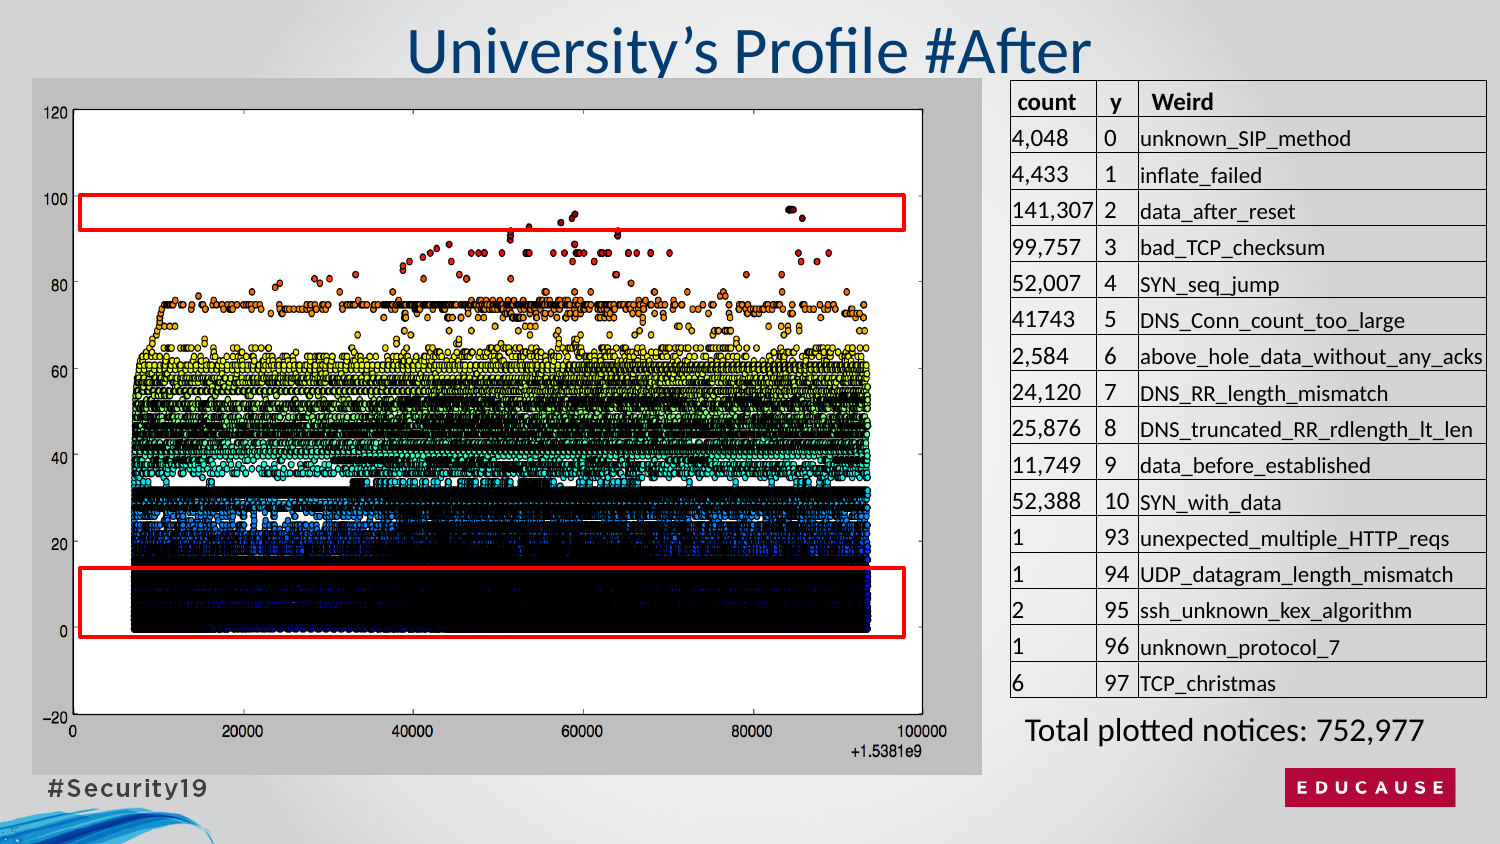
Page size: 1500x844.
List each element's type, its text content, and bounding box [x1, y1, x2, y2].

table_cell 95 [1097, 589, 1138, 624]
table_cell 97 [1097, 662, 1138, 697]
table_cell SYN_seq_jump [1139, 262, 1486, 297]
table_cell 8 [1097, 407, 1138, 443]
table_cell 141,307 [1011, 190, 1096, 225]
table_cell 25,876 [1011, 407, 1096, 443]
table_cell DNS_RR_length_mismatch [1139, 371, 1486, 406]
table_cell DNS_Conn_count_too_large [1139, 298, 1486, 334]
table_cell inflate_failed [1139, 153, 1486, 189]
table_cell 2,584 [1011, 335, 1096, 370]
table_cell unknown_protocol_7 [1139, 625, 1486, 661]
table_cell 0 [1097, 117, 1138, 152]
table_cell DNS_truncated_RR_rdlength_lt_len [1139, 407, 1486, 443]
table_cell 52,388 [1011, 480, 1096, 515]
table_cell 24,120 [1011, 371, 1096, 406]
table_cell bad_TCP_checksum [1139, 226, 1486, 261]
table_cell data_after_reset [1139, 190, 1486, 225]
table_cell 1 [1011, 625, 1096, 661]
table_cell 52,007 [1011, 262, 1096, 297]
table_cell 5 [1097, 298, 1138, 334]
table_cell 6 [1097, 335, 1138, 370]
table_cell 1 [1011, 516, 1096, 552]
table_cell SYN_with_data [1139, 480, 1486, 515]
table_cell 1 [1011, 553, 1096, 588]
table_cell unexpected_multiple_HTTP_reqs [1139, 516, 1486, 552]
table_cell above_hole_data_without_any_acks [1139, 335, 1486, 370]
table_cell 41743 [1011, 298, 1096, 334]
table_cell TCP_christmas [1139, 662, 1486, 697]
table_cell 4 [1097, 262, 1138, 297]
table_cell 99,757 [1011, 226, 1096, 261]
table_cell 9 [1097, 444, 1138, 479]
picture [0, 0, 1500, 844]
table_cell 2 [1011, 589, 1096, 624]
table_cell 2 [1097, 190, 1138, 225]
table_header Weird [1139, 81, 1486, 116]
table_cell 6 [1011, 662, 1096, 697]
text_box Total plotted notices: 752,977 [1010, 700, 1500, 756]
table_cell 94 [1097, 553, 1138, 588]
table_cell 7 [1097, 371, 1138, 406]
table_header y [1097, 81, 1138, 116]
table_cell UDP_datagram_length_mismatch [1139, 553, 1486, 588]
table_cell 93 [1097, 516, 1138, 552]
table_cell data_before_established [1139, 444, 1486, 479]
table_cell unknown_SIP_method [1139, 117, 1486, 152]
table_cell ssh_unknown_kex_algorithm [1139, 589, 1486, 624]
table_cell 4,433 [1011, 153, 1096, 189]
table_cell 1 [1097, 153, 1138, 189]
table_cell 4,048 [1011, 117, 1096, 152]
title University’s Profile #After [30, 0, 1471, 112]
table_cell 3 [1097, 226, 1138, 261]
table_cell 11,749 [1011, 444, 1096, 479]
table_cell 96 [1097, 625, 1138, 661]
table_cell 10 [1097, 480, 1138, 515]
table_header count [1011, 81, 1096, 116]
